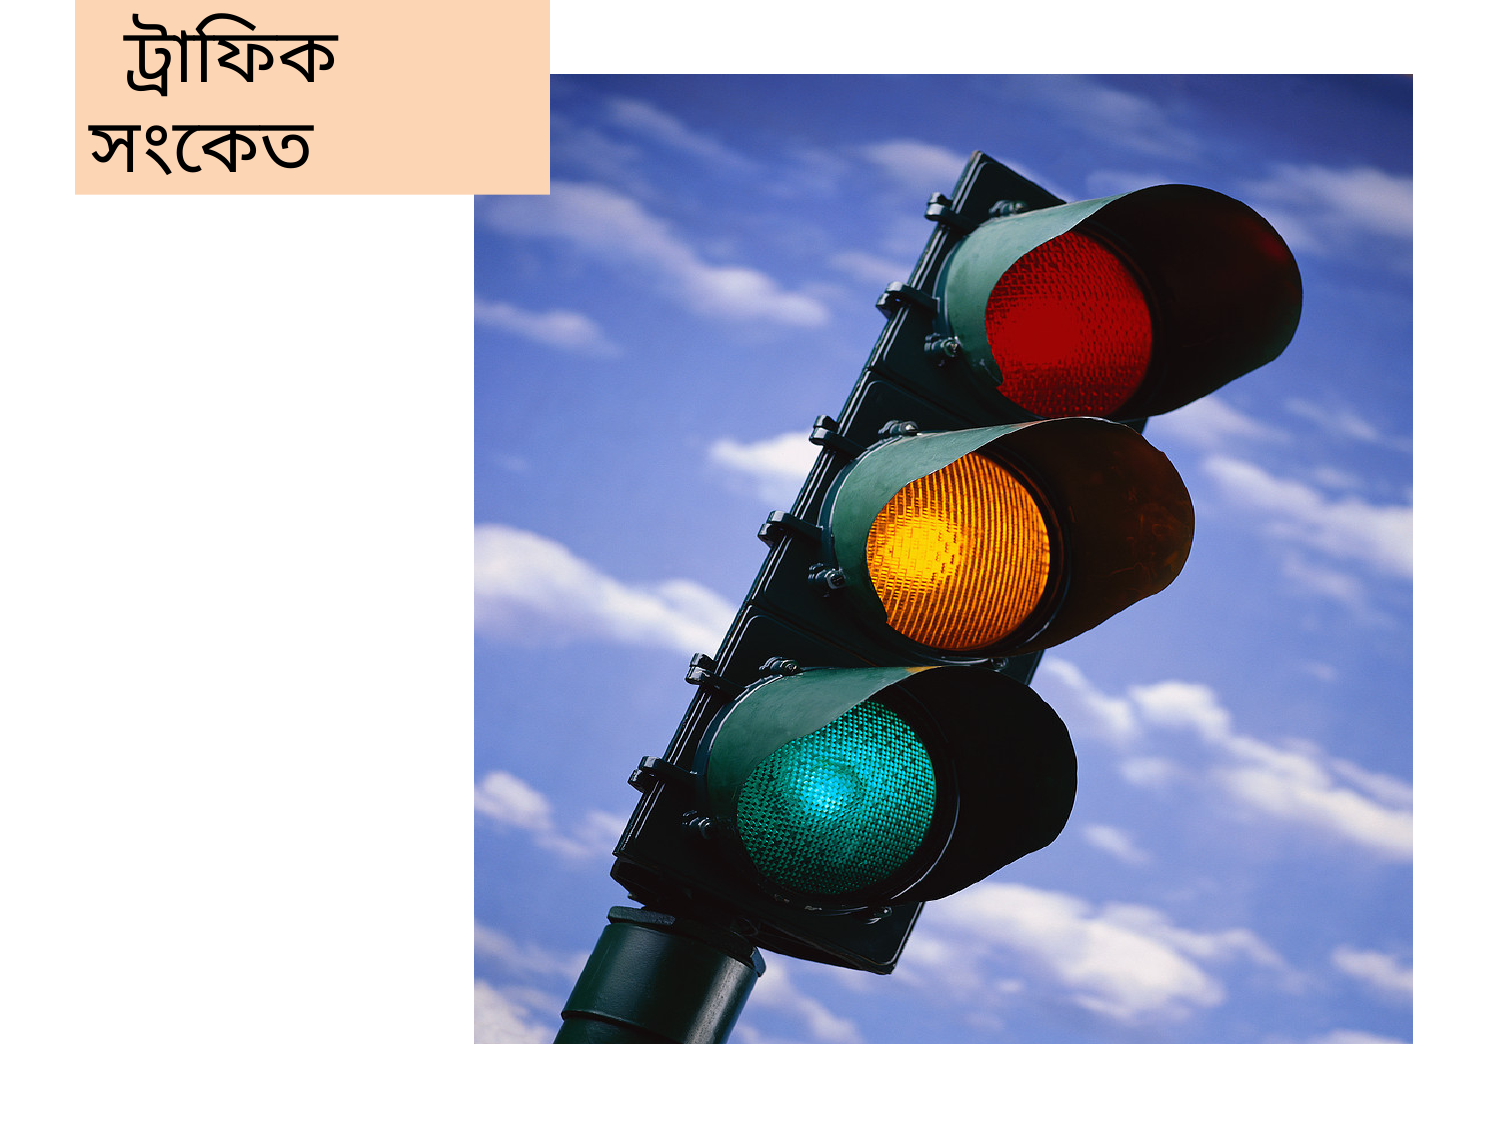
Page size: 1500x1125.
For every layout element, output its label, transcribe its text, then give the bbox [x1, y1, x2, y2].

picture [474, 74, 1413, 1044]
text_box ট্রাফিক সংকেত [75, 0, 550, 195]
